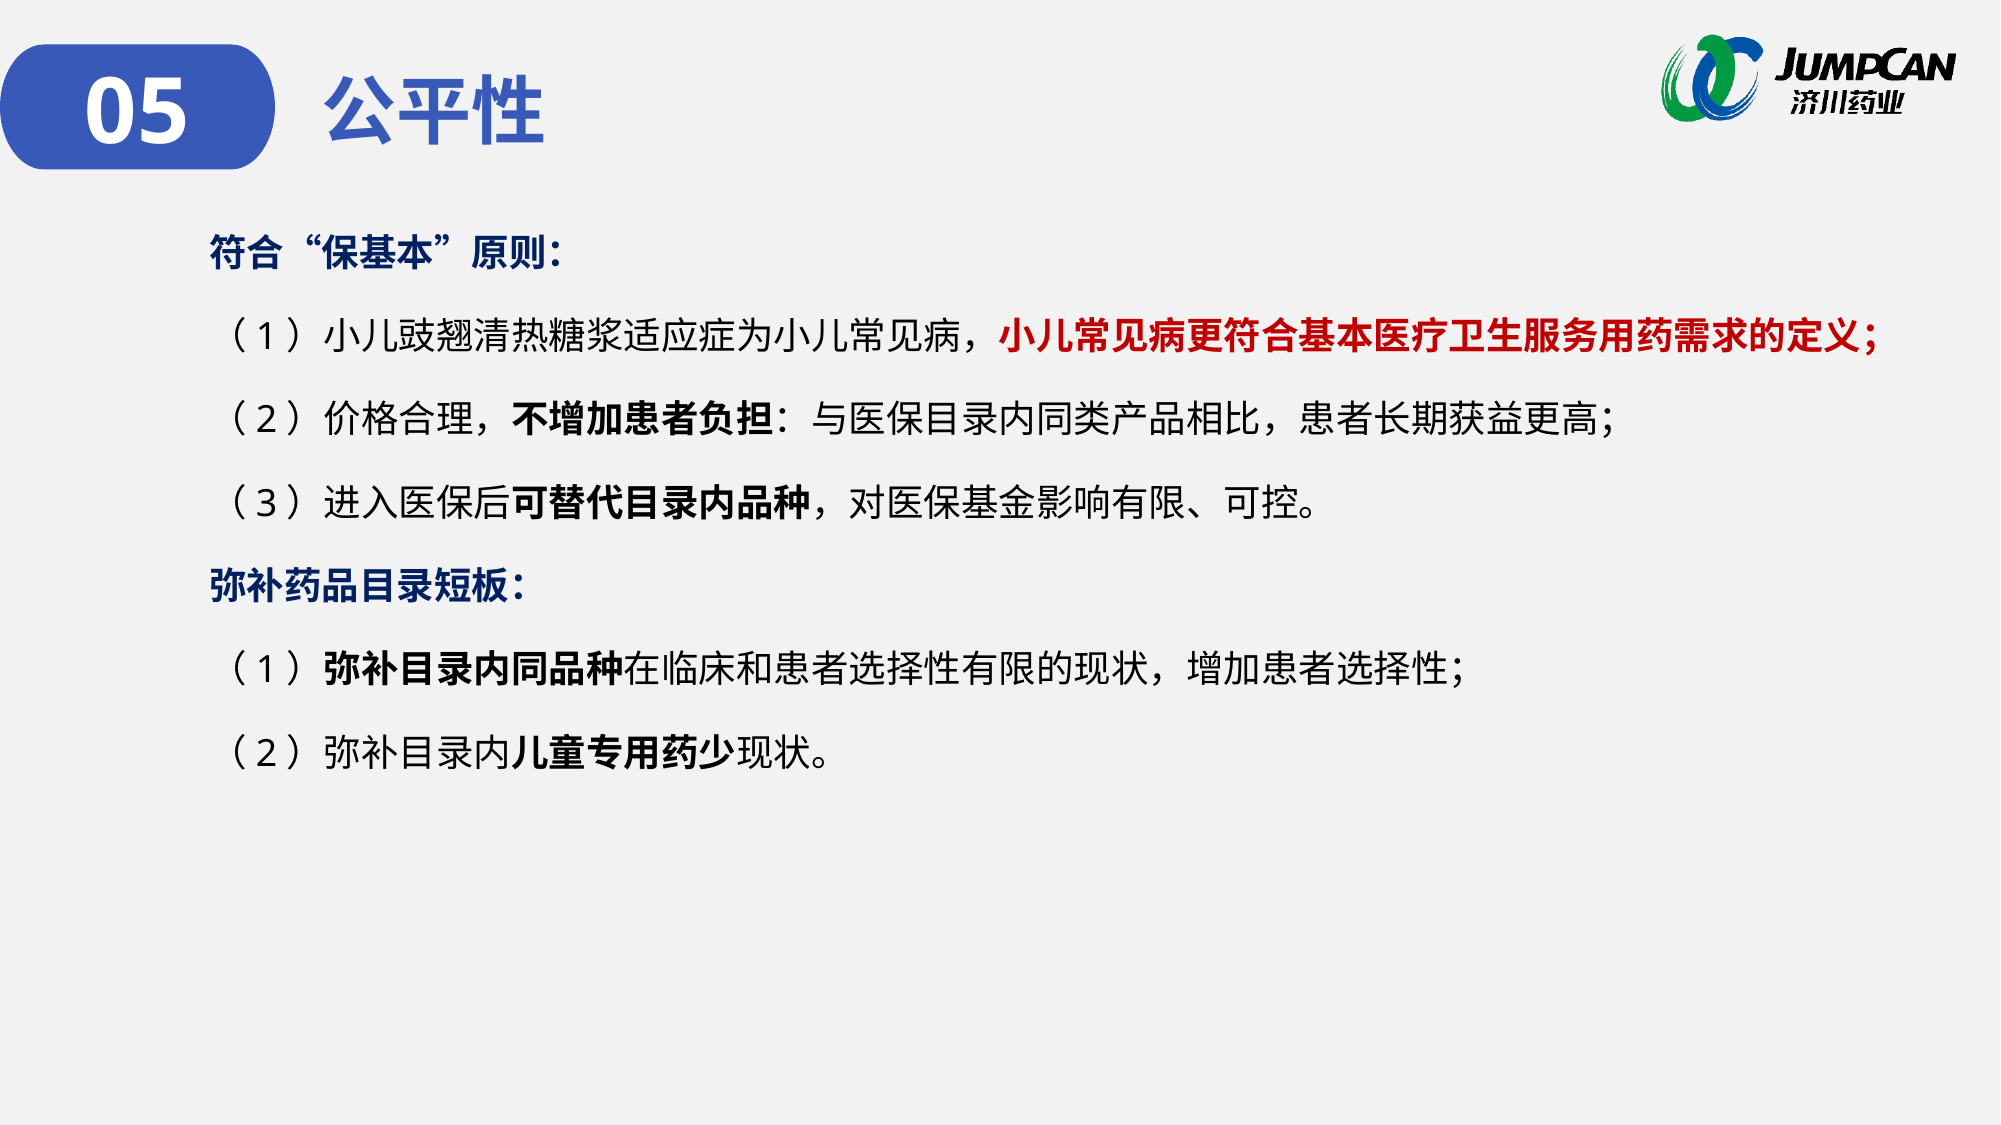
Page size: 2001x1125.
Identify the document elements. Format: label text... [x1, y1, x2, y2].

text_box 符合“保基本”原则： （1）小儿豉翘清热糖浆适应症为小儿常见病，小儿常见病更符合基本医疗卫生服务用药需求的定义； （2）价格合理，不增加患者负担：与医保目录内同类产品相比，患者长期获益更高； （3）进入医保后可替代目录内品种，对医保基金影响有限、可控。 弥补药品目录短板： （1）弥补目录内同品种在临床和患者选择性有限的现状，增加患者选择性； （2）弥补目录内儿童专用药少现状。 [194, 183, 1910, 782]
text_box 公平性 [306, 56, 1053, 162]
picture [1642, 15, 1970, 141]
text_box 05 [0, 43, 276, 171]
